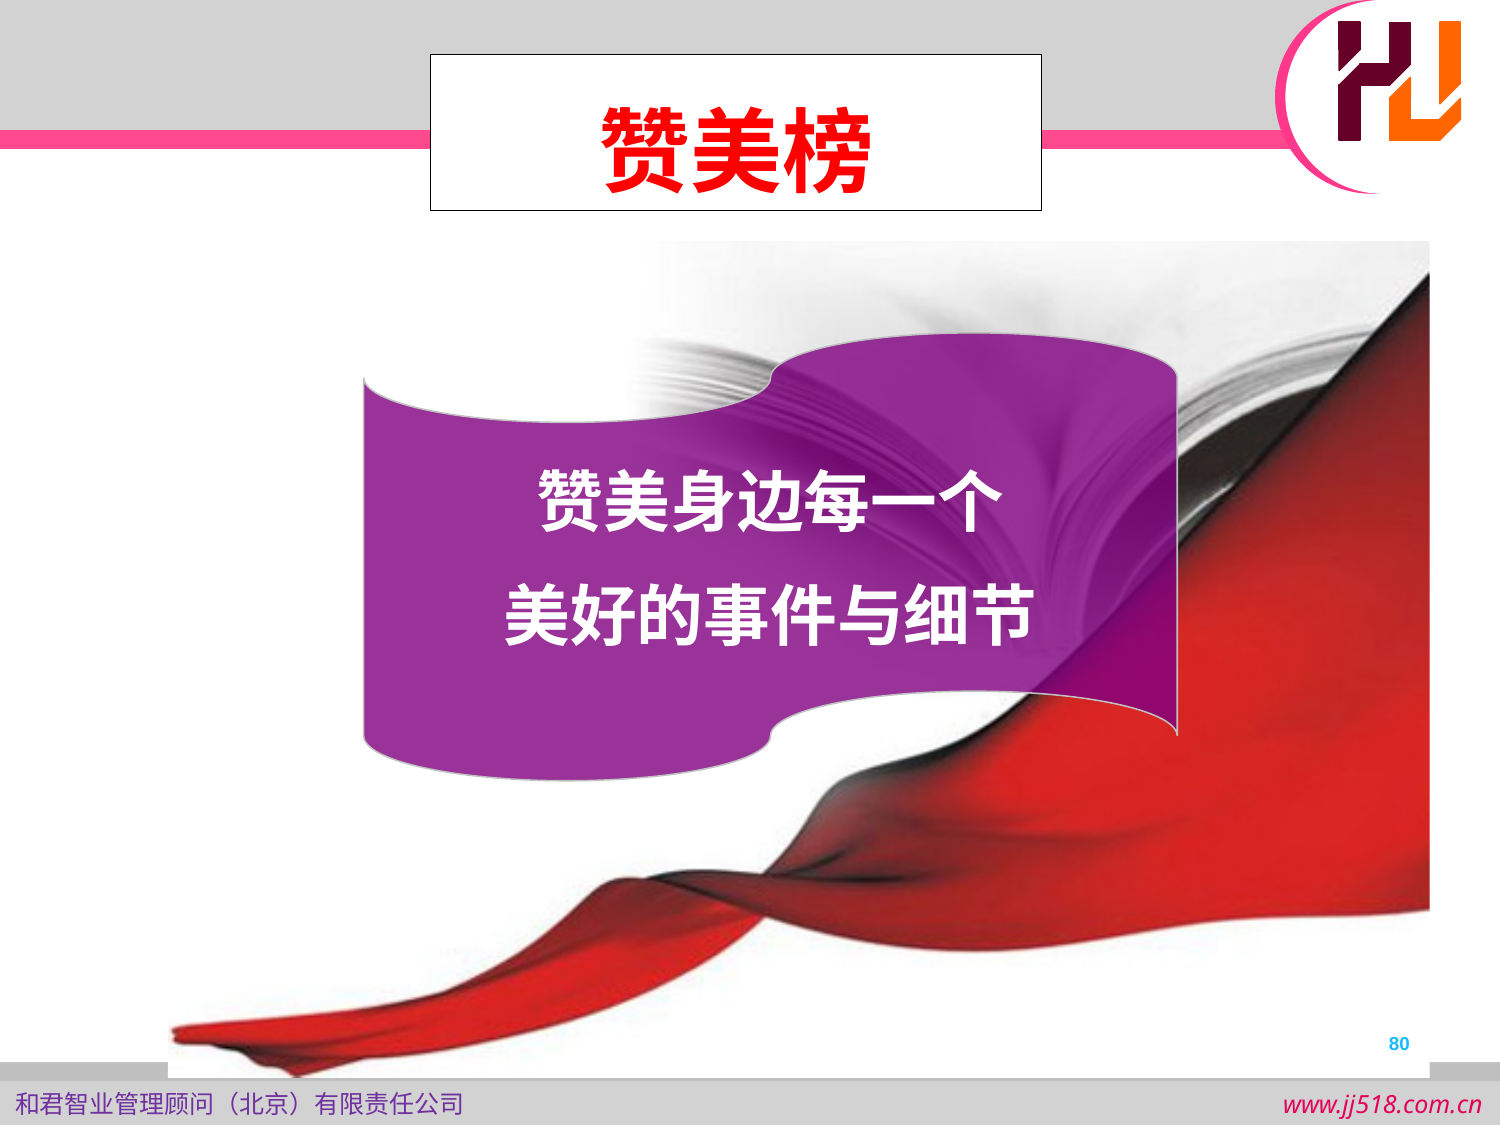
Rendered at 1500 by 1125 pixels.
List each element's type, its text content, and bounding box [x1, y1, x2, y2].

slide_number 80 [1074, 1087, 1425, 1103]
title 赞美榜 [430, 54, 1042, 211]
picture [36, 241, 1430, 1079]
